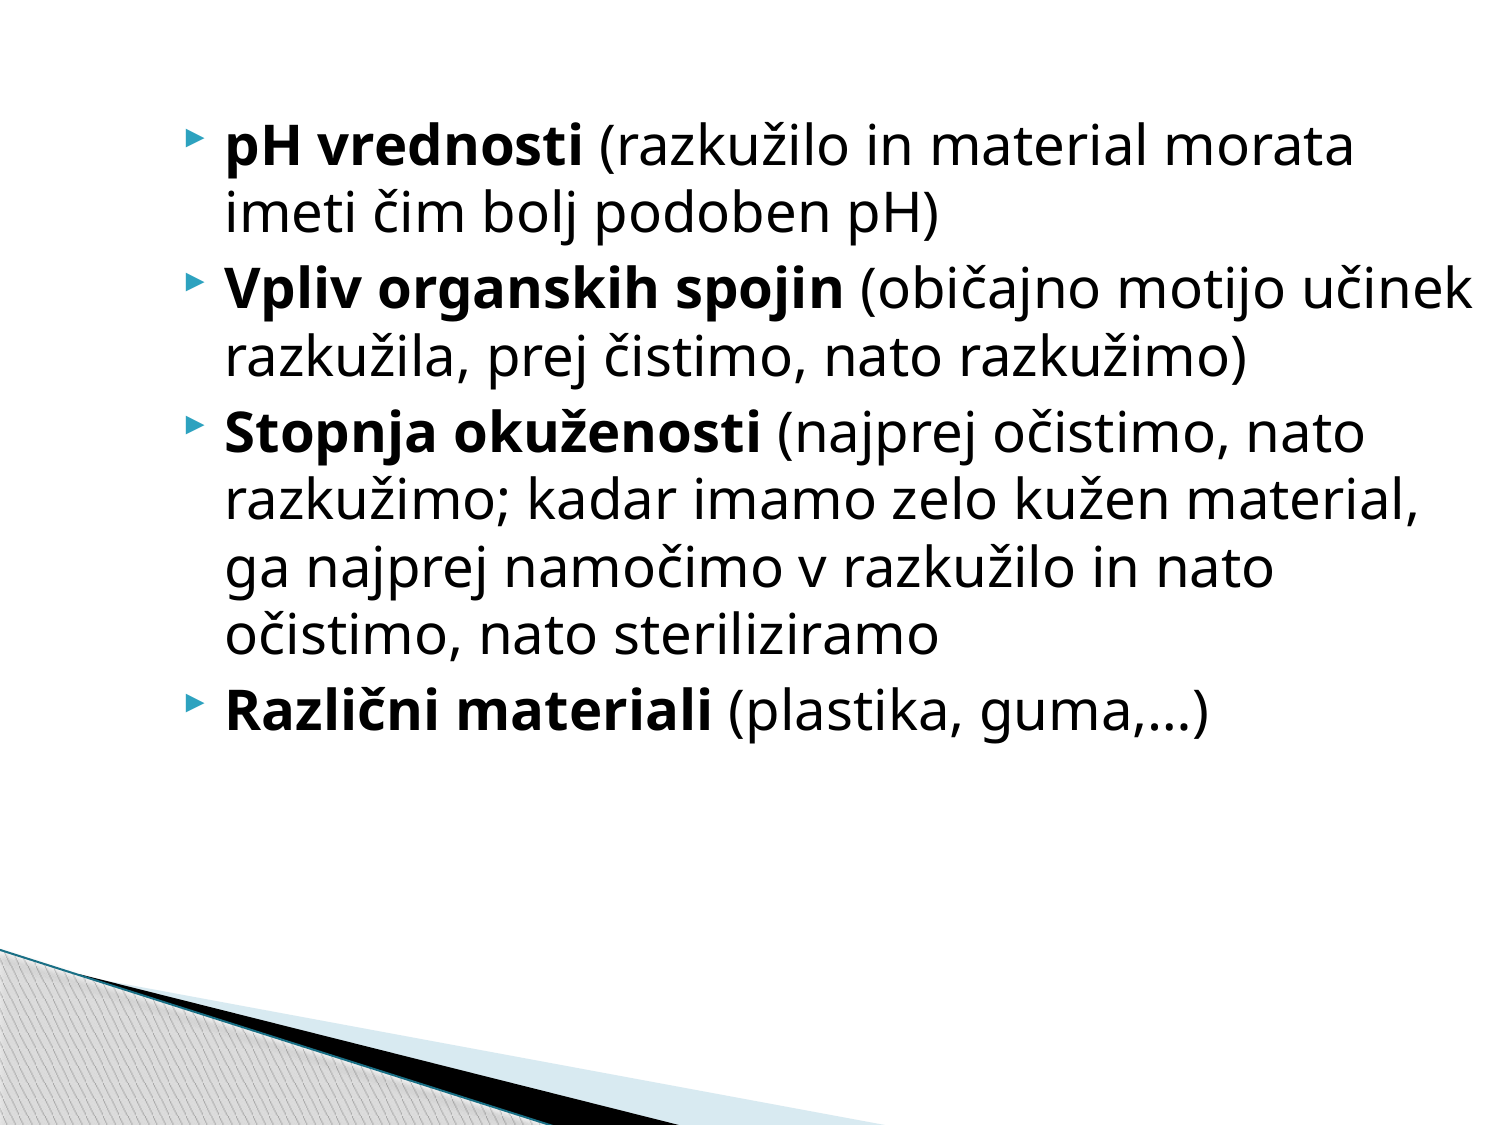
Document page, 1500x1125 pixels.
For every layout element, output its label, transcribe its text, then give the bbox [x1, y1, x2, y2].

list pH vrednosti (razkužilo in material morata imeti čim bolj podoben pH) Vpliv organskih spojin (običajno motijo učinek razkužila, prej čistimo, nato razkužimo) Stopnja okuženosti (najprej očistimo, nato razkužimo; kadar imamo zelo kužen material, ga najprej namočimo v razkužilo in nato očistimo, nato steriliziramo Različni materiali (plastika, guma,…) [150, 101, 1500, 976]
